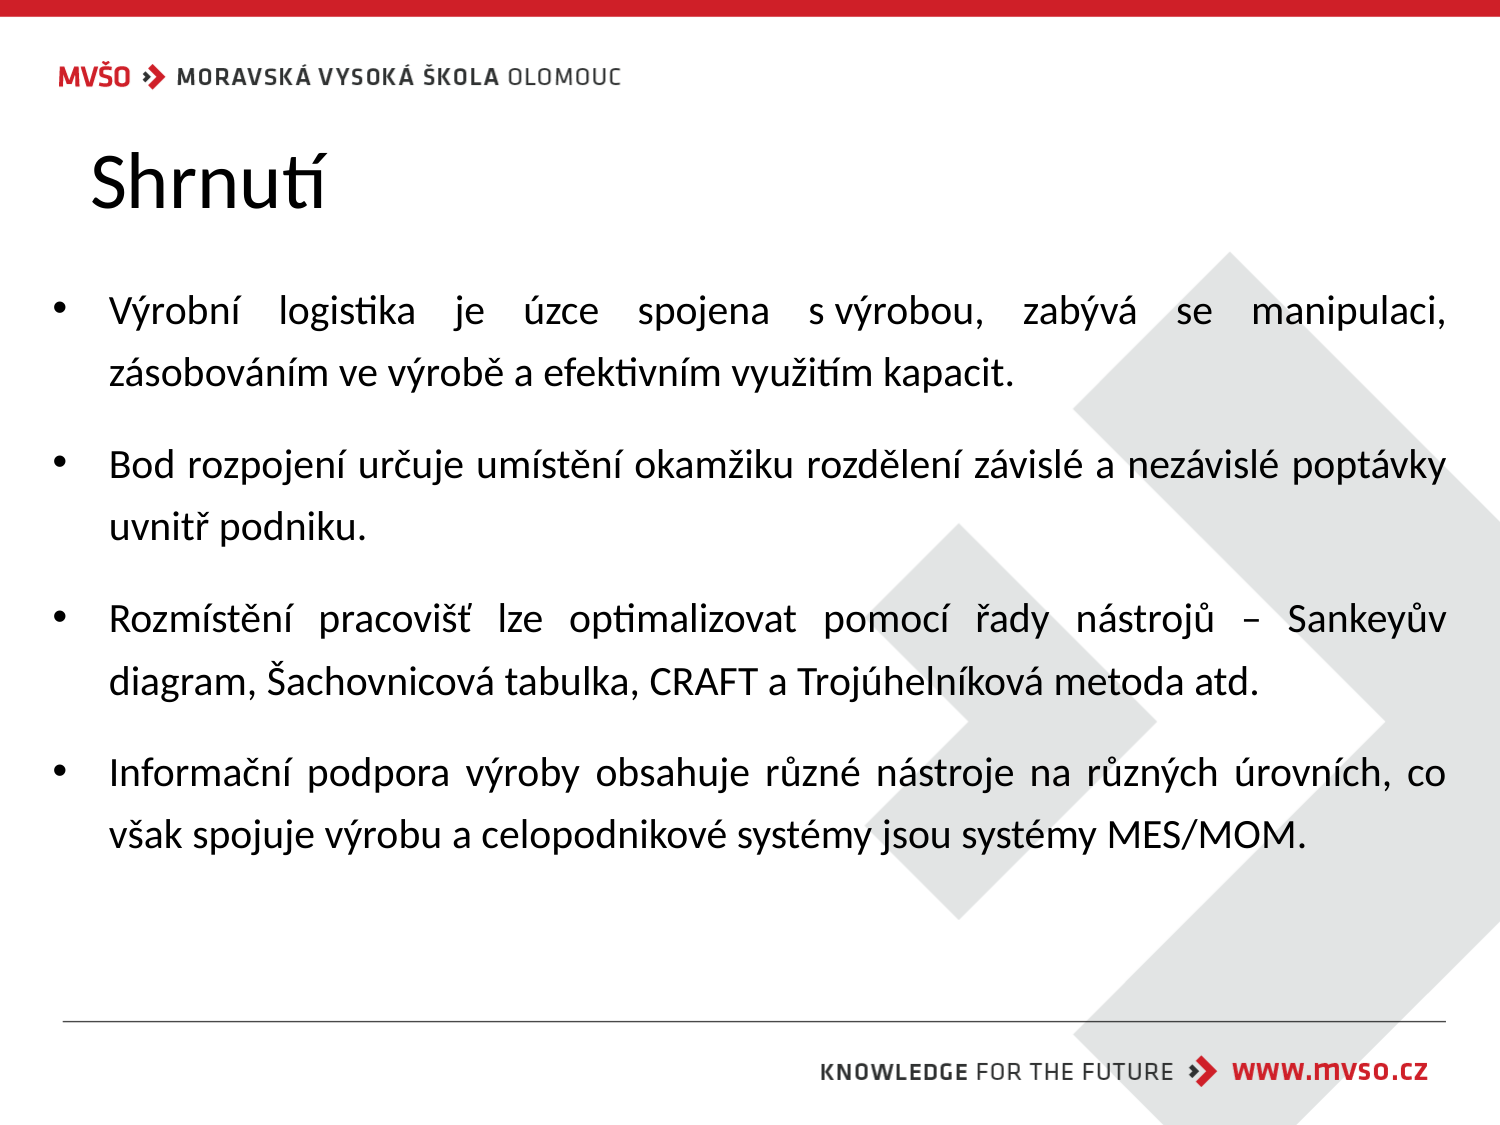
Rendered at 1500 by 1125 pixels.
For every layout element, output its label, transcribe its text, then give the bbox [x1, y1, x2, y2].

picture [0, 0, 1500, 1125]
title Shrnutí [75, 120, 1425, 233]
list Výrobní logistika je úzce spojena s výrobou, zabývá se manipulaci, zásobováním ve výrobě a efektivním využitím kapacit. Bod rozpojení určuje umístění okamžiku rozdělení závislé a nezávislé poptávky uvnitř podniku. Rozmístění pracovišť lze optimalizovat pomocí řady nástrojů – Sankeyův diagram, Šachovnicová tabulka, CRAFT a Trojúhelníková metoda atd. Informační podpora výroby obsahuje různé nástroje na různých úrovních, co však spojuje výrobu a celopodnikové systémy jsou systémy MES/MOM. [37, 262, 1463, 1005]
